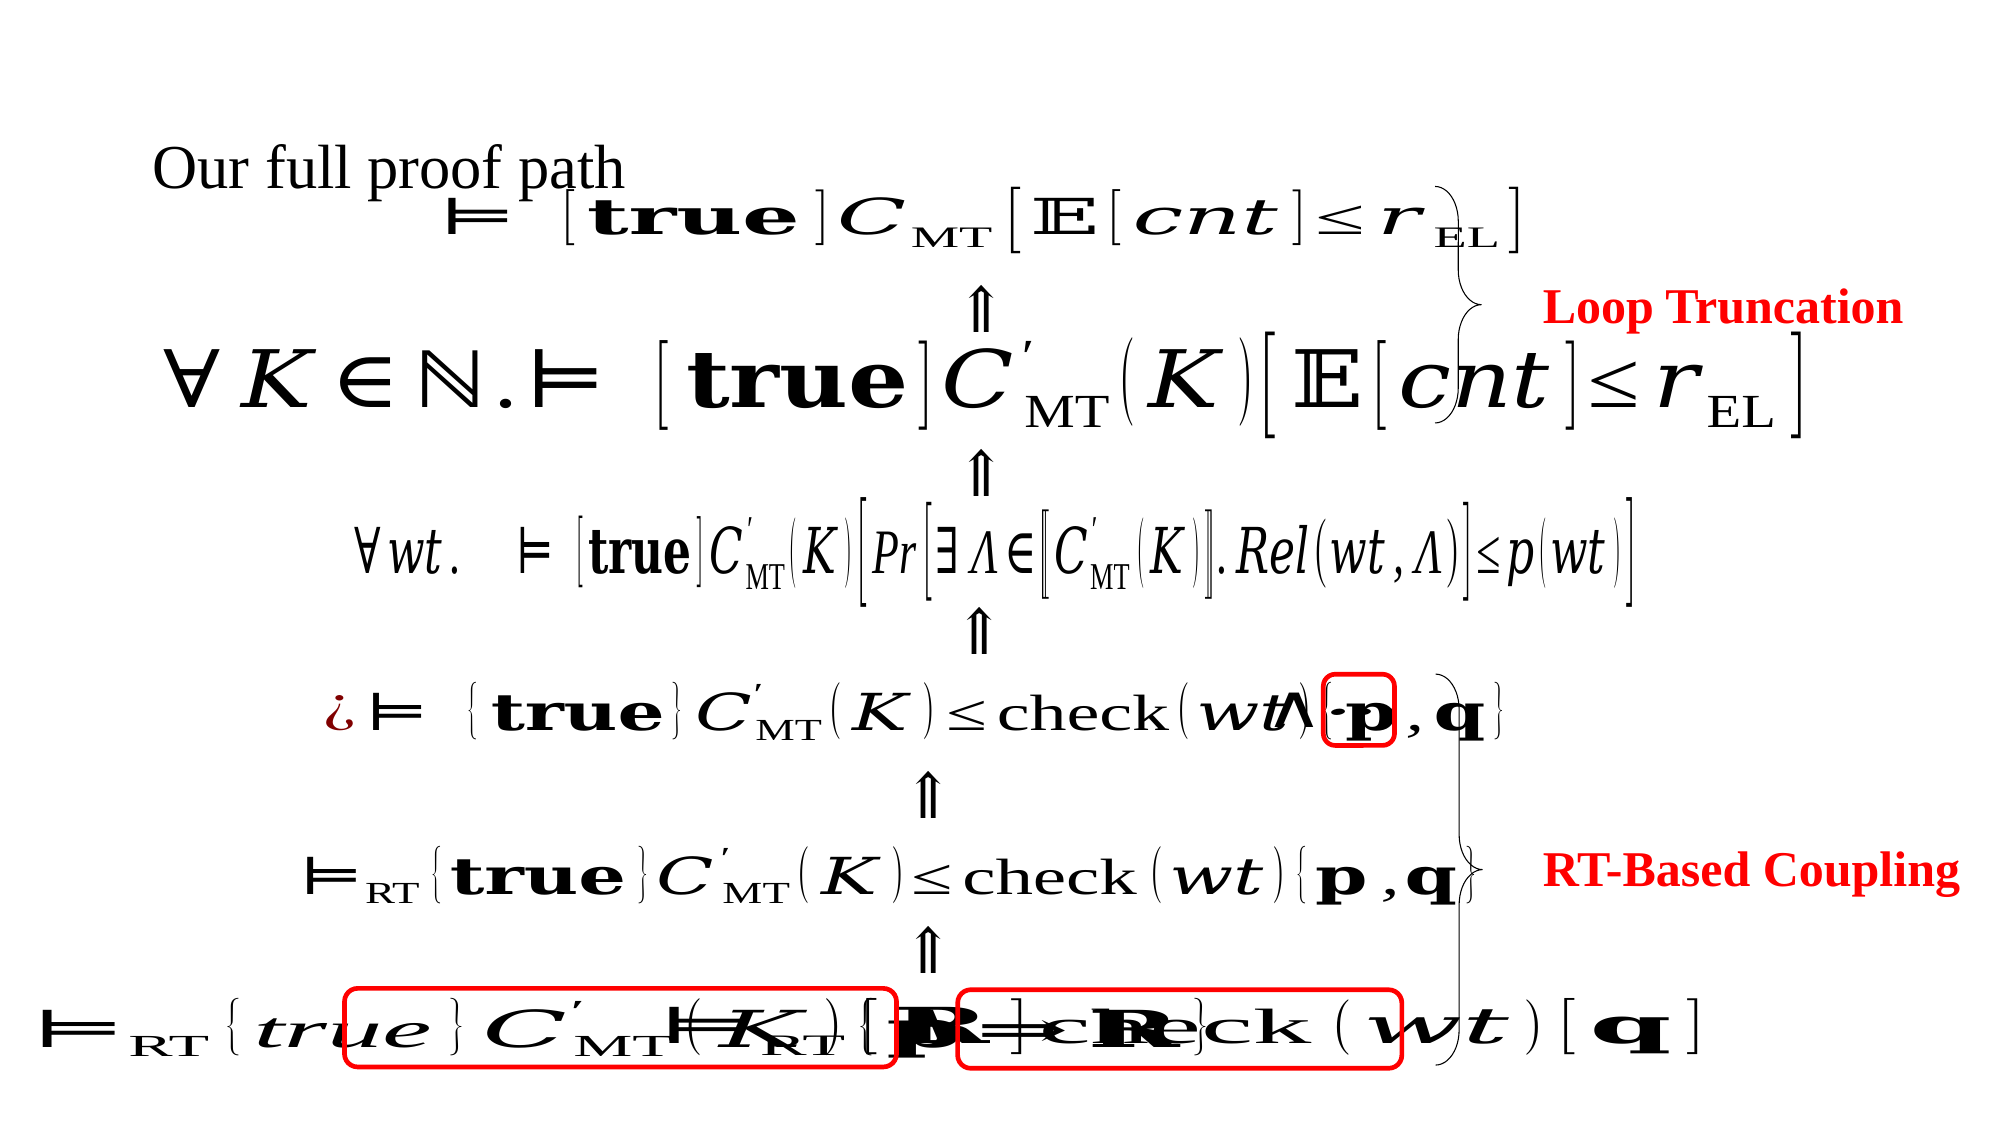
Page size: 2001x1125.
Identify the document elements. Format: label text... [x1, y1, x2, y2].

text_box [1435, 1018, 1460, 1066]
text_box Loop Truncation [1528, 265, 1952, 341]
title Our full proof path [137, 59, 1952, 278]
text_box [1434, 185, 1482, 424]
text_box [343, 987, 898, 1068]
text_box [1435, 673, 1483, 1035]
text_box [1322, 673, 1396, 747]
text_box [956, 988, 1403, 1070]
text_box RT-Based Coupling [1528, 828, 2000, 904]
